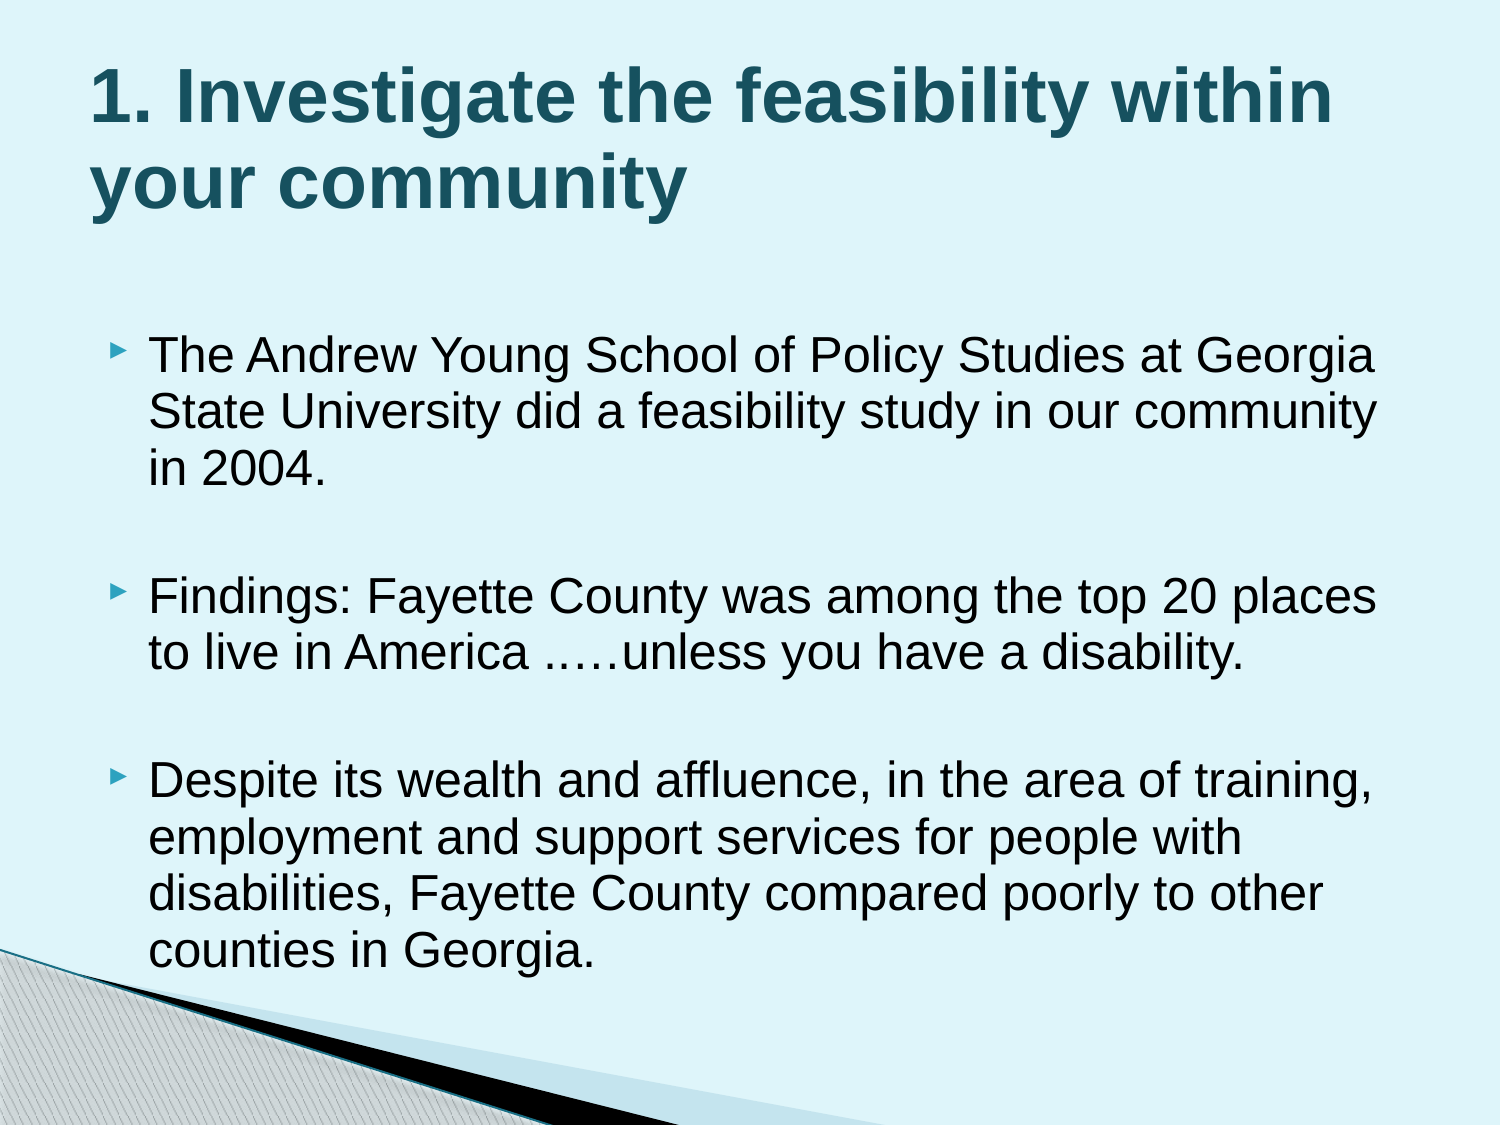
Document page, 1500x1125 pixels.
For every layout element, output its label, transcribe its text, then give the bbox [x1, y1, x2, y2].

title 1. Investigate the feasibility within your community [75, 45, 1425, 233]
list The Andrew Young School of Policy Studies at Georgia State University did a feasibility study in our community in 2004. Findings: Fayette County was among the top 20 places to live in America ..…unless you have a disability. Despite its wealth and affluence, in the area of training, employment and support services for people with disabilities, Fayette County compared poorly to other counties in Georgia. [75, 243, 1425, 986]
